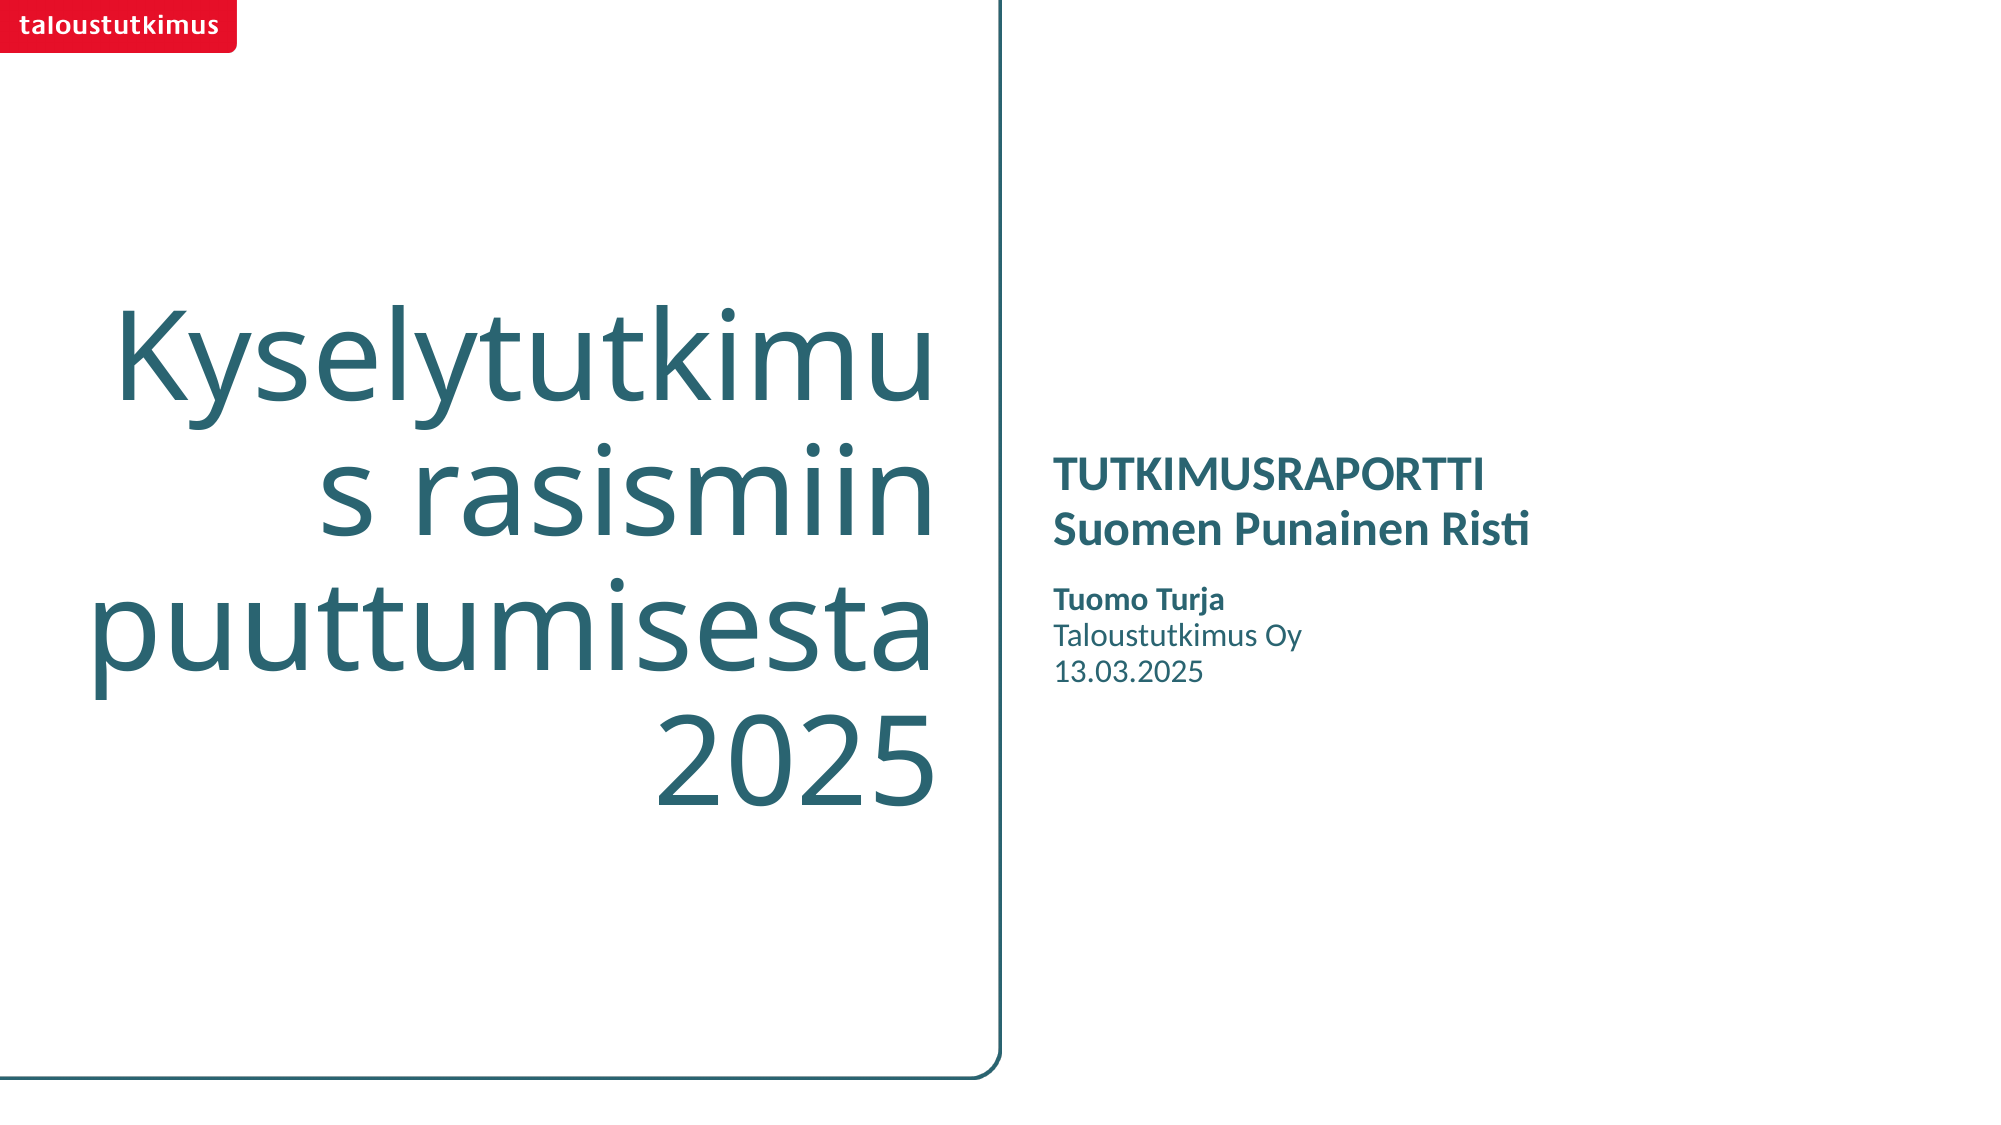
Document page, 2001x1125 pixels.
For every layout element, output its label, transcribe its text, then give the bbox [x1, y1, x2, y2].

picture [0, 0, 1002, 1080]
list TUTKIMUSRAPORTTI Suomen Punainen Risti [1038, 451, 1874, 563]
list Tuomo Turja Taloustutkimus Oy 13.03.2025 [1038, 574, 1874, 771]
title Kyselytutkimus rasismiin puuttumisesta 2025 [60, 330, 955, 794]
